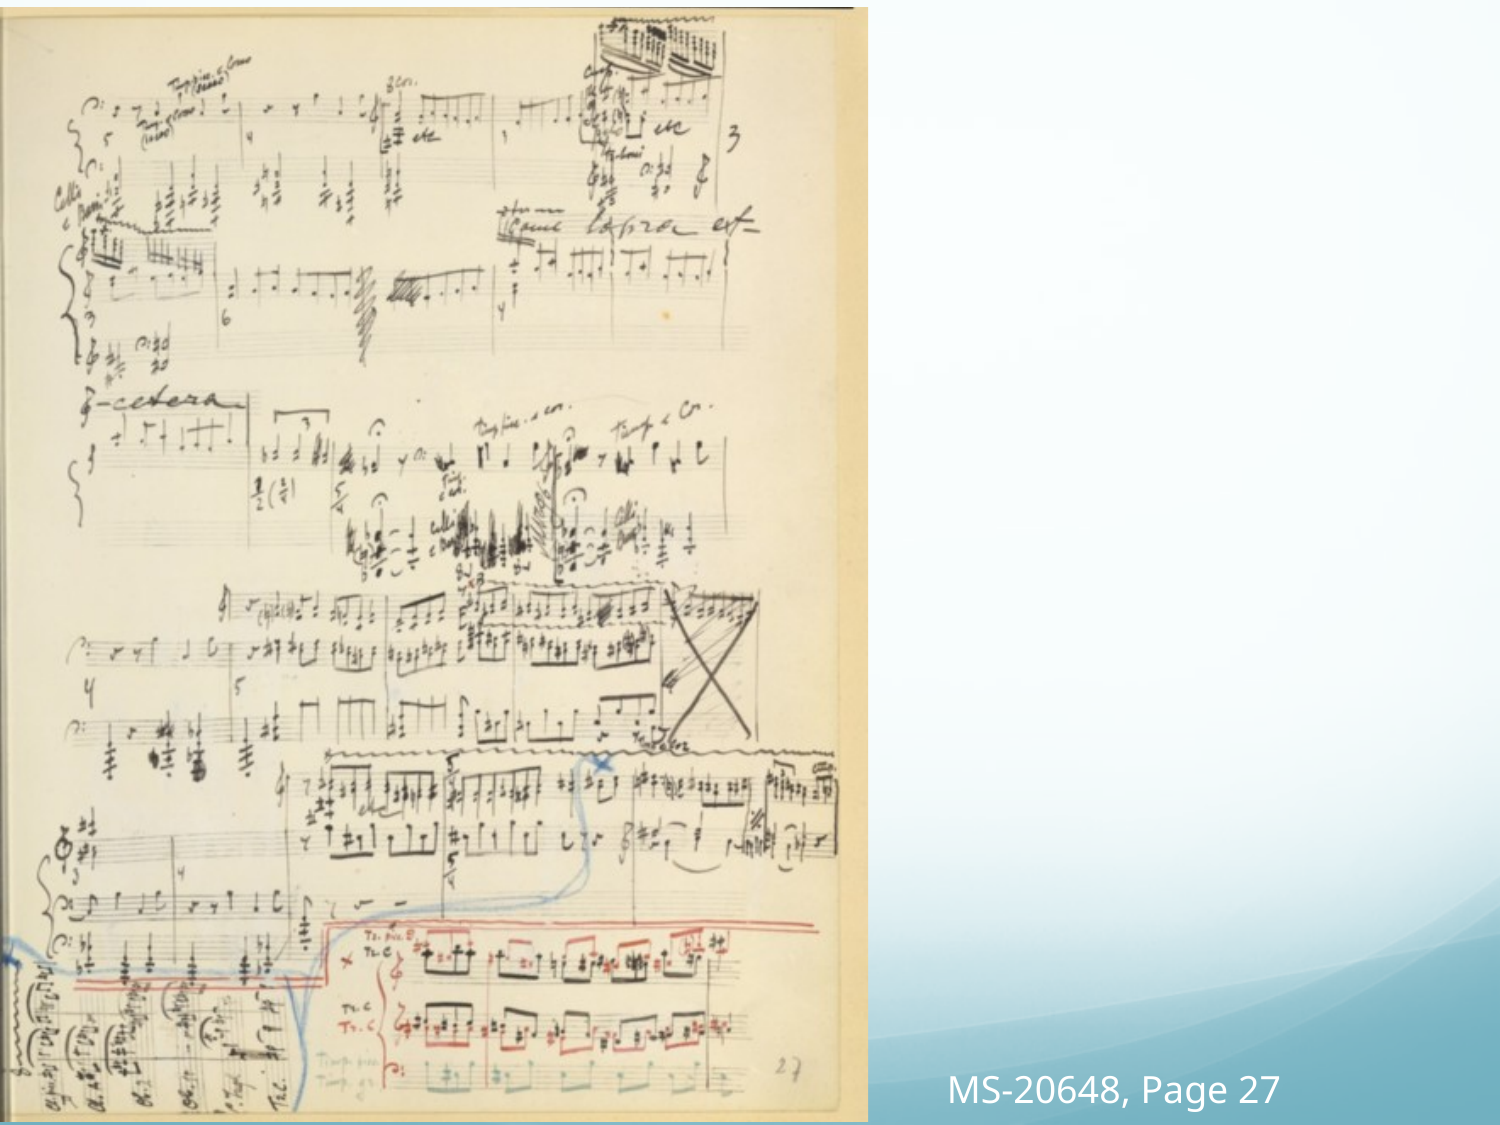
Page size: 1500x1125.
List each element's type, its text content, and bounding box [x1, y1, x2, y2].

picture [0, 6, 869, 1122]
text_box MS-20648, Page 27 [932, 1058, 1297, 1119]
